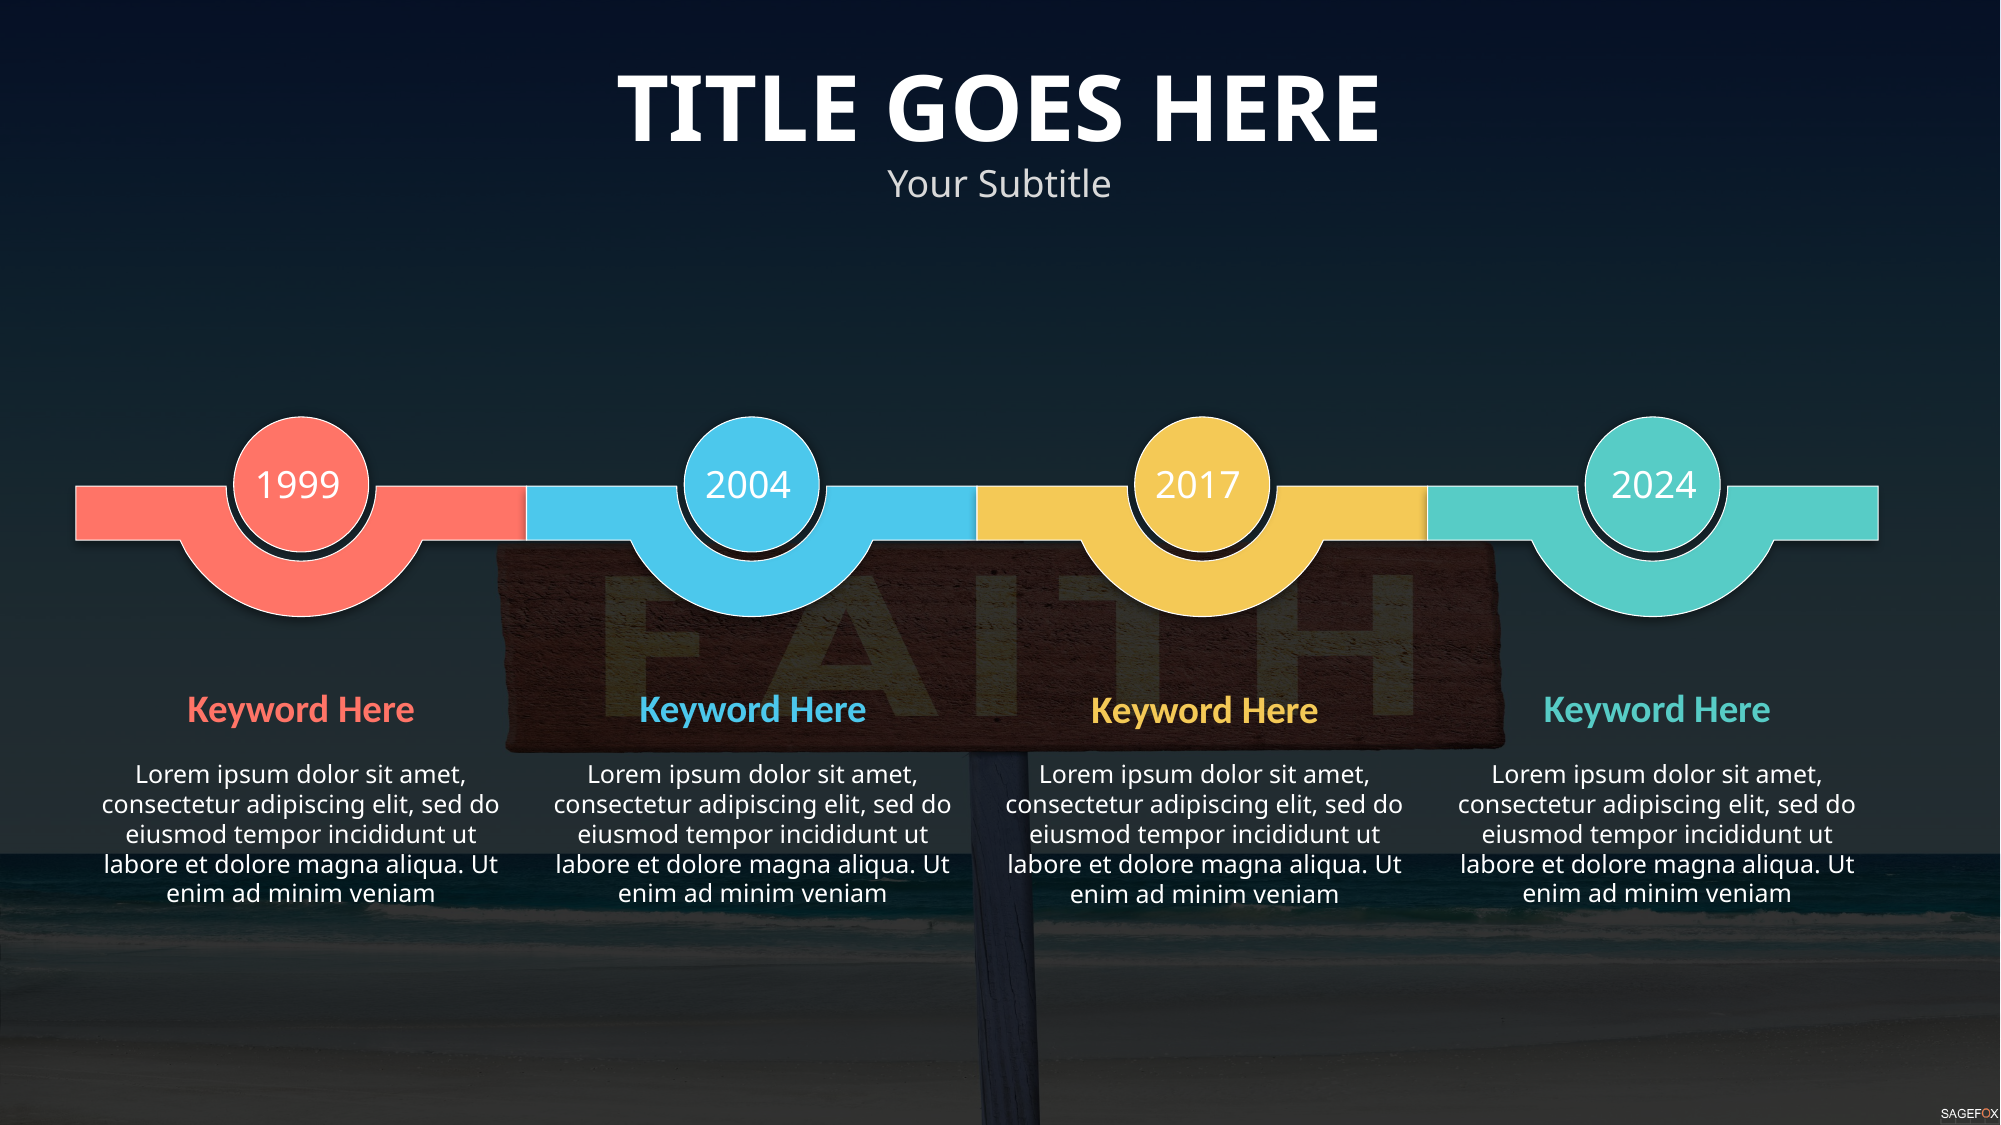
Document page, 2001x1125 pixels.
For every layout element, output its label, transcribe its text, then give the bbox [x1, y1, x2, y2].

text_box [1454, 684, 1860, 910]
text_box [1002, 684, 1408, 910]
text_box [98, 684, 504, 910]
text_box [1426, 485, 1880, 618]
text_box [975, 485, 1426, 618]
text_box TITLE GOES HERE Your Subtitle [548, 42, 1452, 212]
text_box [74, 485, 525, 618]
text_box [550, 684, 956, 910]
text_box [525, 485, 975, 618]
picture [0, 0, 2001, 1125]
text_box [1134, 416, 1270, 552]
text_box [684, 416, 820, 552]
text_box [1585, 416, 1721, 552]
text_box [233, 416, 369, 552]
